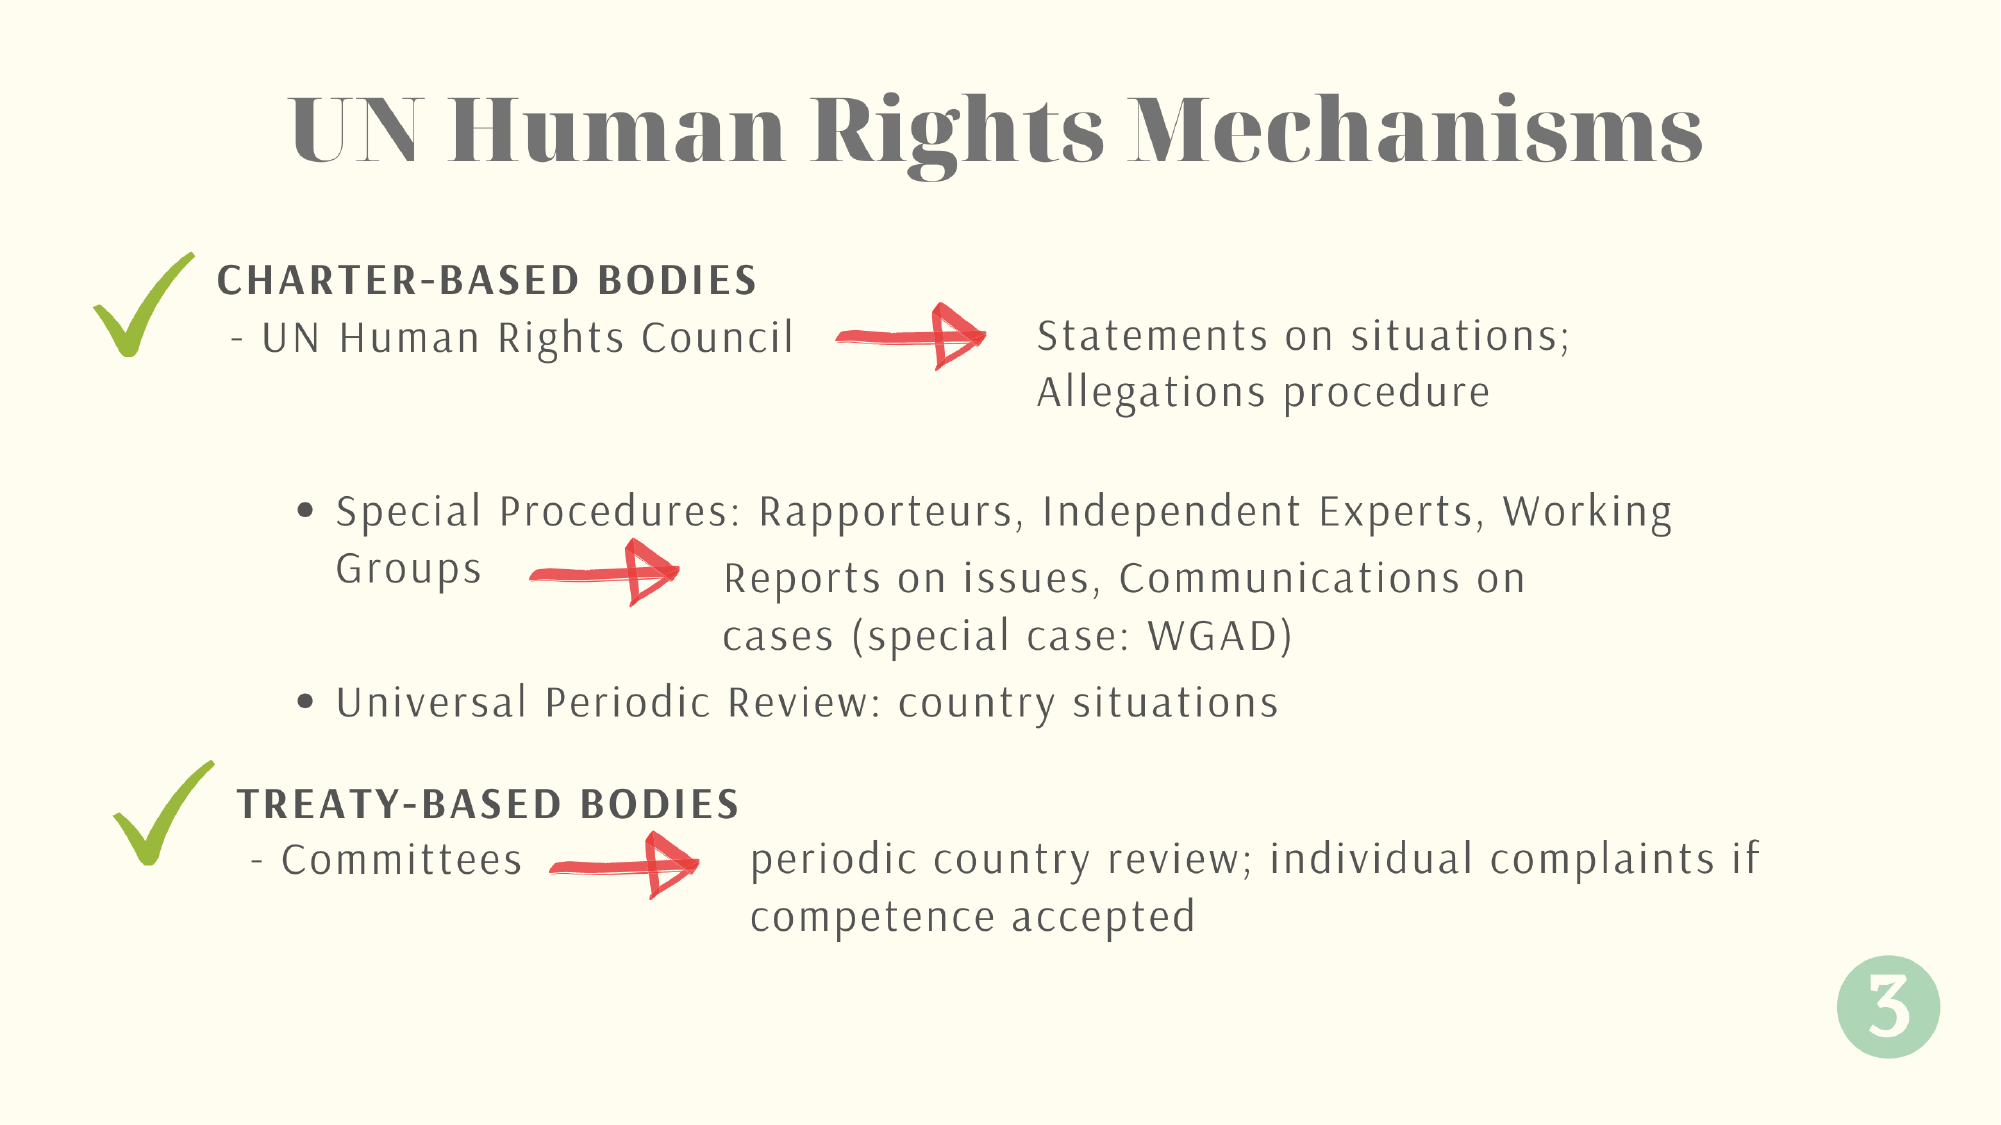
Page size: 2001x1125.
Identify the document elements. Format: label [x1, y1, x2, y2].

list [0, 0, 2000, 1125]
